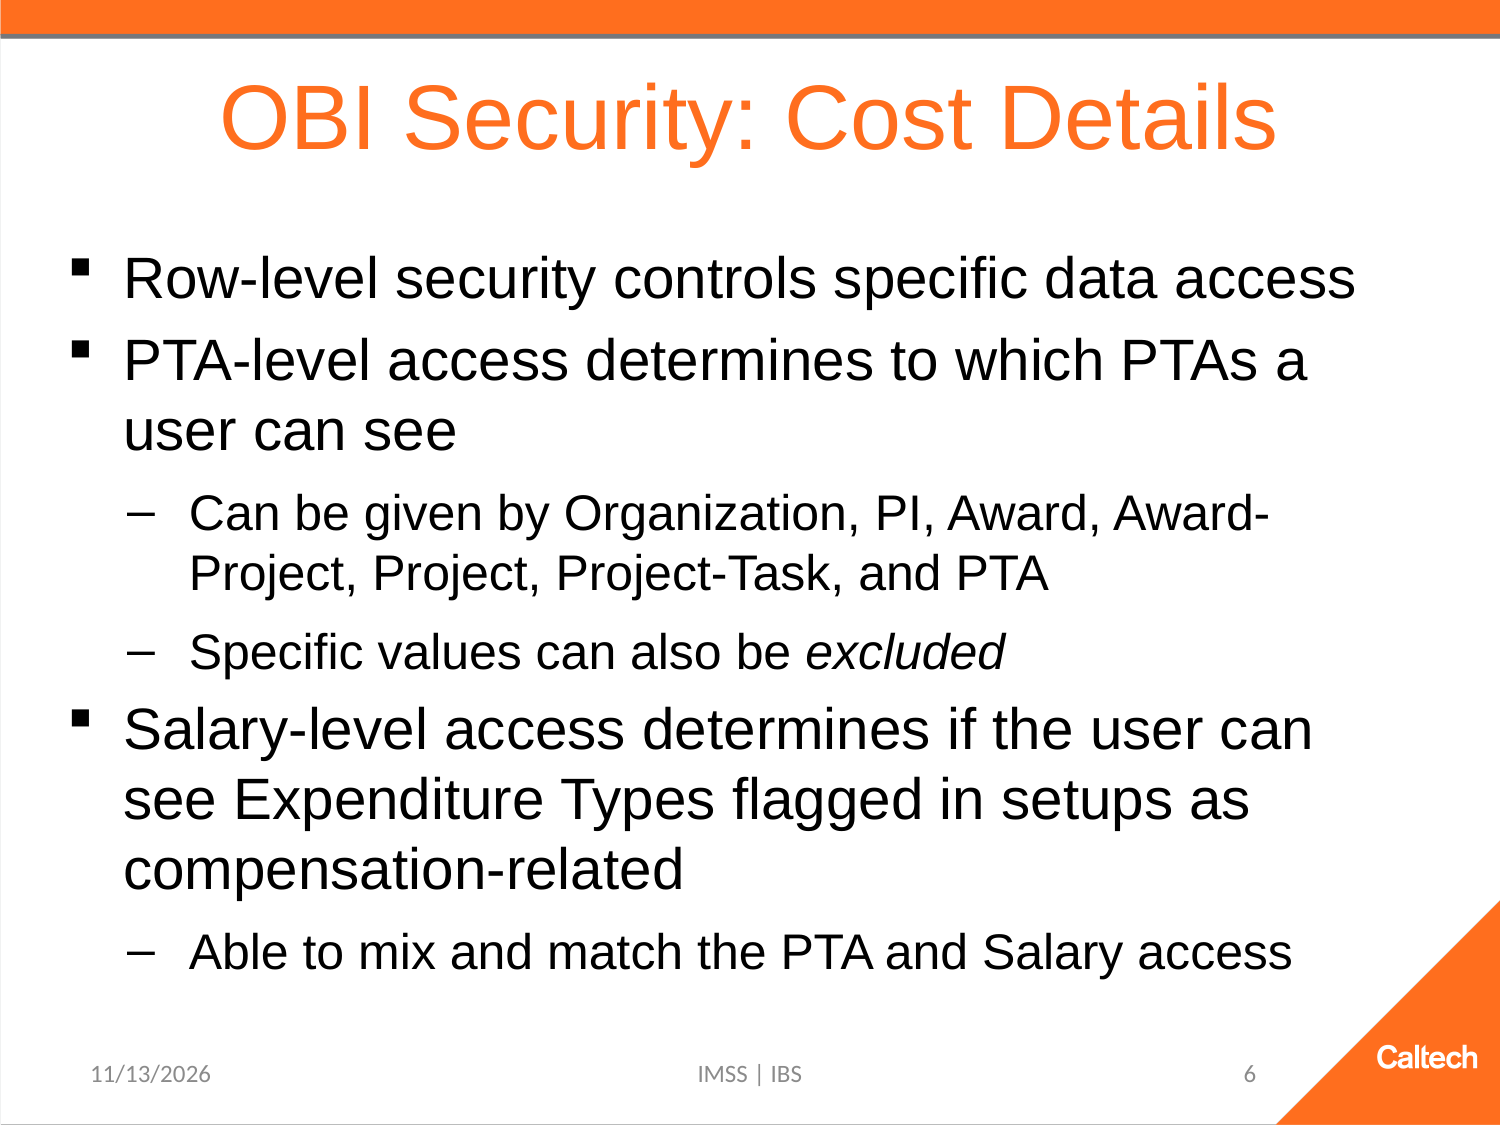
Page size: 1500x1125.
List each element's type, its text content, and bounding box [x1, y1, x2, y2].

title OBI Security: Cost Details [0, 50, 1500, 238]
list Row-level security controls specific data access PTA-level access determines to which PTAs a user can see Can be given by Organization, PI, Award, Award-Project, Project, Project-Task, and PTA Specific values can also be excluded Salary-level access determines if the user can see Expenditure Types flagged in setups as compensation-related Able to mix and match the PTA and Salary access [52, 232, 1392, 1065]
footer IMSS | IBS [512, 1042, 988, 1103]
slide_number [75, 1042, 425, 1103]
picture [0, 0, 1500, 50]
slide_number 6 [1074, 1042, 1425, 1103]
picture [0, 238, 1500, 1125]
